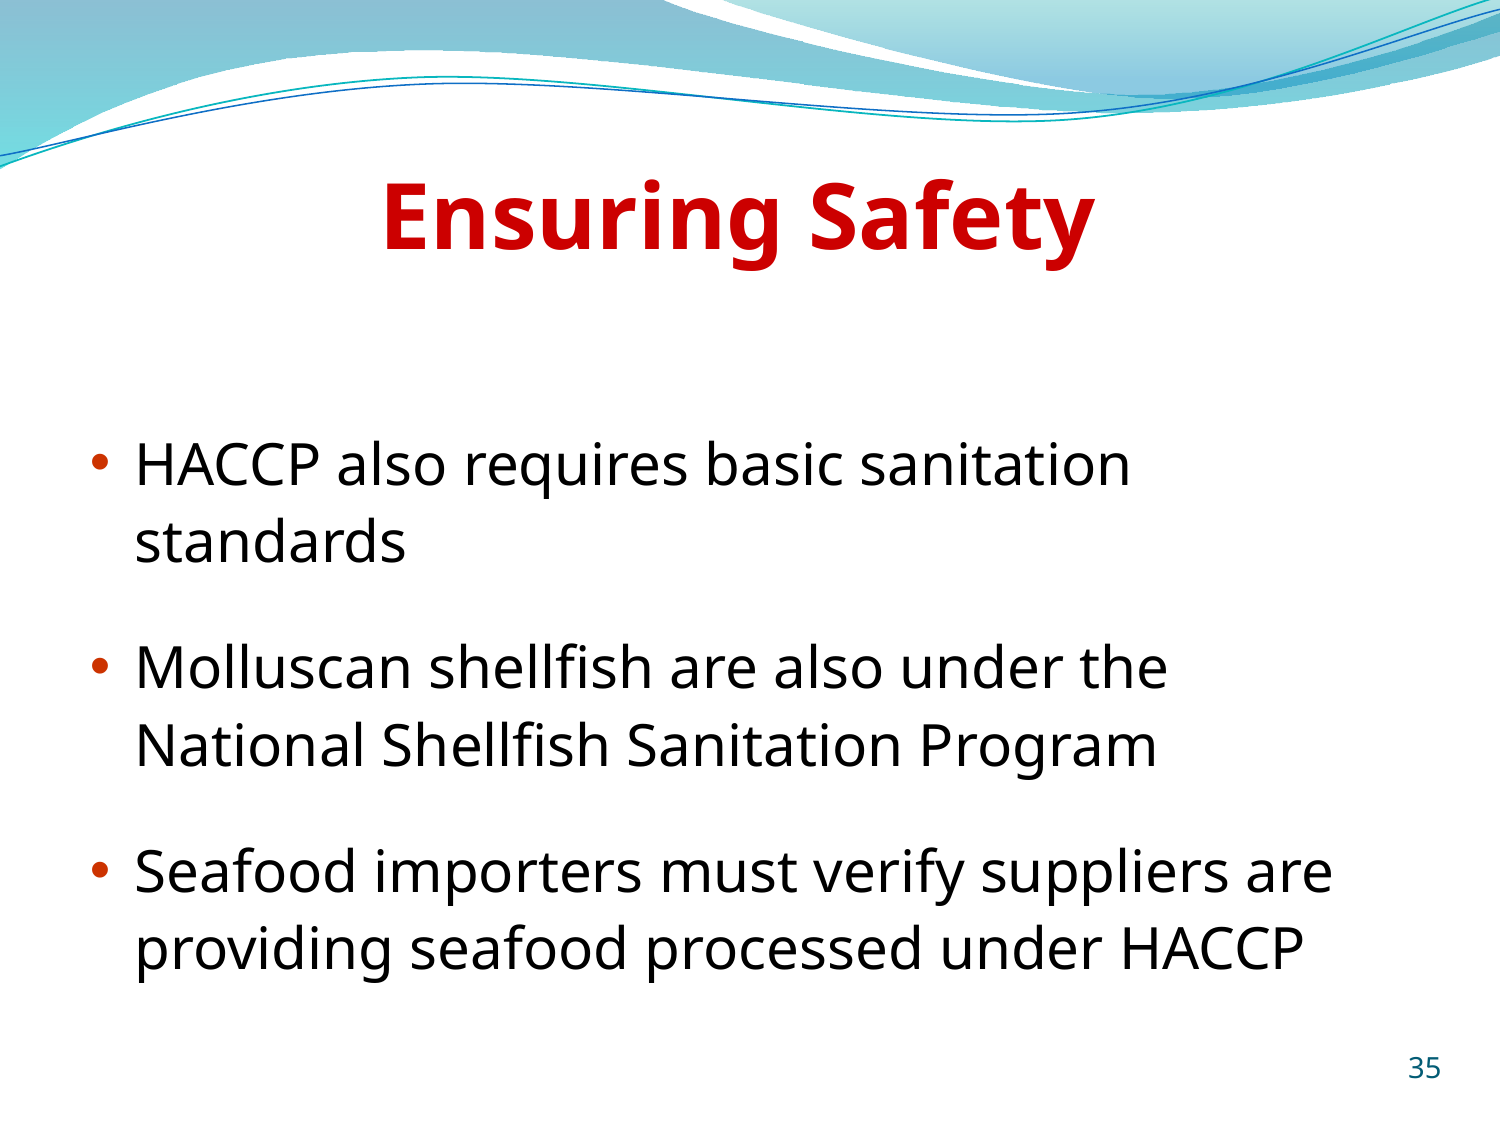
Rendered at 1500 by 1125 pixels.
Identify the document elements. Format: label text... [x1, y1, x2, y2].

list HACCP also requires basic sanitation standards Molluscan shellfish are also under the National Shellfish Sanitation Program Seafood importers must verify suppliers are providing seafood processed under HACCP [75, 412, 1425, 1013]
title Ensuring Safety [0, 0, 1500, 269]
slide_number 35 [1350, 1012, 1500, 1125]
